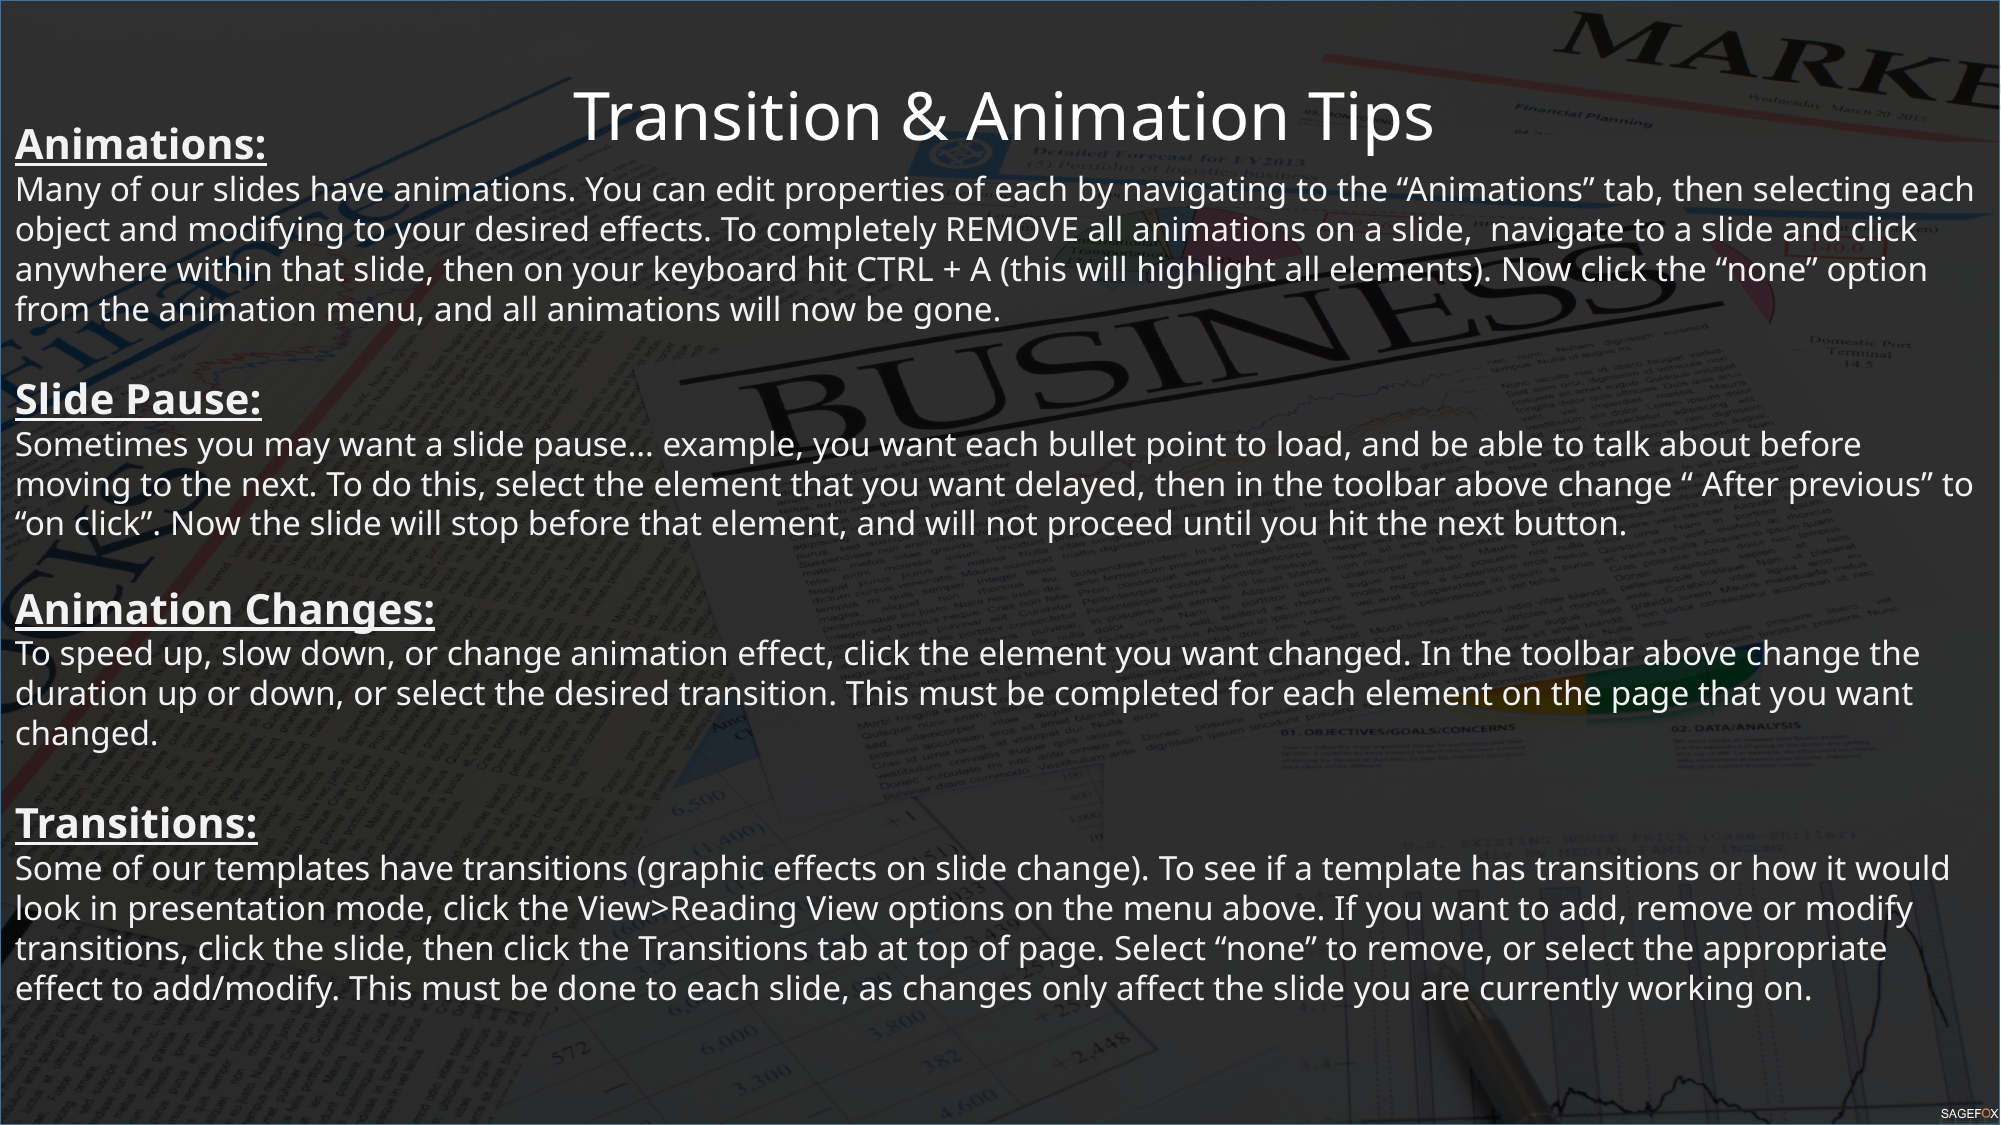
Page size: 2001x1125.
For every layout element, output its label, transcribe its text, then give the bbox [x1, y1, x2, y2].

title Transition & Animation Tips [477, 59, 1532, 177]
text_box Animations: Many of our slides have animations. You can edit properties of each by navigating to the “Animations” tab, then selecting each object and modifying to your desired effects. To completely REMOVE all animations on a slide, navigate to a slide and click anywhere within that slide, then on your keyboard hit CTRL + A (this will highlight all elements). Now click the “none” option from the animation menu, and all animations will now be gone. Slide Pause: Sometimes you may want a slide pause… example, you want each bullet point to load, and be able to talk about before moving to the next. To do this, select the element that you want delayed, then in the toolbar above change “ After previous” to “on click”. Now the slide will stop before that element, and will not proceed until you hit the next button. Animation Changes: To speed up, slow down, or change animation effect, click the element you want changed. In the toolbar above change the duration up or down, or select the desired transition. This must be completed for each element on the page that you want changed. Transitions: Some of our templates have transitions (graphic effects on slide change). To see if a template has transitions or how it would look in presentation mode, click the View>Reading View options on the menu above. If you want to add, remove or modify transitions, click the slide, then click the Transitions tab at top of page. Select “none” to remove, or select the appropriate effect to add/modify. This must be done to each slide, as changes only affect the slide you are currently working on. [0, 0, 2000, 1125]
